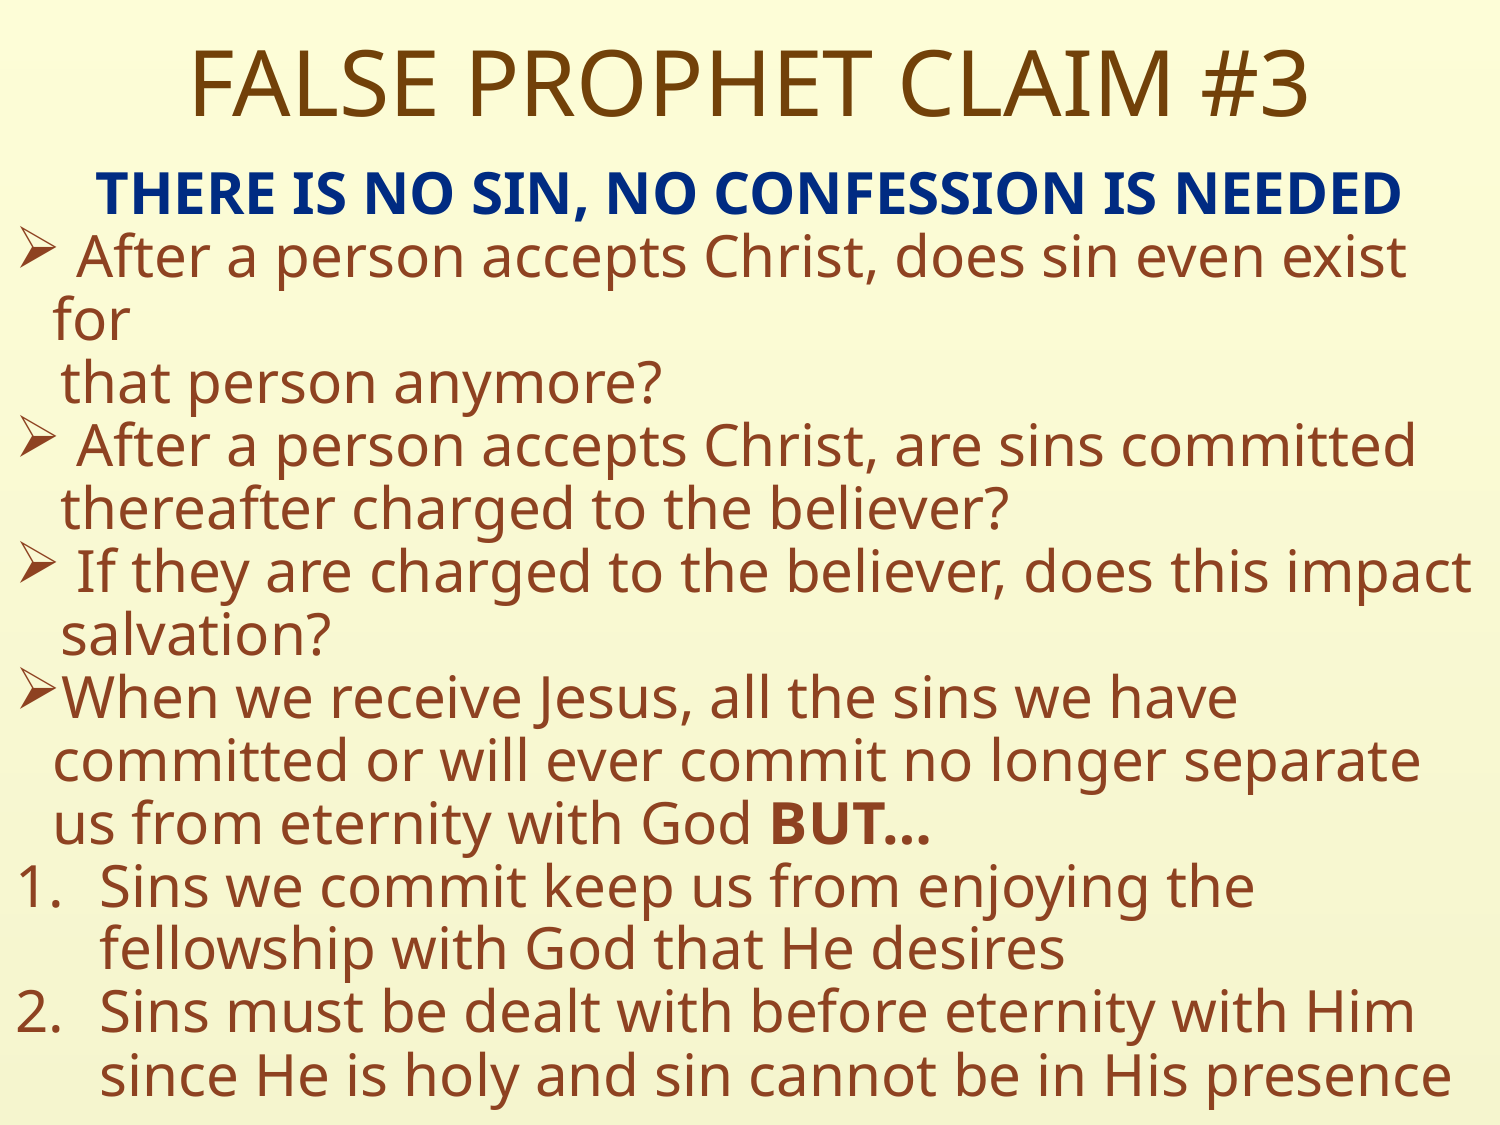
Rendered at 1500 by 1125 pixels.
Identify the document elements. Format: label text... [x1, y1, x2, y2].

list THERE IS NO SIN, NO CONFESSION IS NEEDED After a person accepts Christ, does sin even exist for that person anymore? After a person accepts Christ, are sins committed thereafter charged to the believer? If they are charged to the believer, does this impact salvation? When we receive Jesus, all the sins we have committed or will ever commit no longer separate us from eternity with God BUT… Sins we commit keep us from enjoying the fellowship with God that He desires Sins must be dealt with before eternity with Him since He is holy and sin cannot be in His presence [0, 156, 1500, 1125]
title FALSE PROPHET CLAIM #3 [0, 0, 1500, 156]
